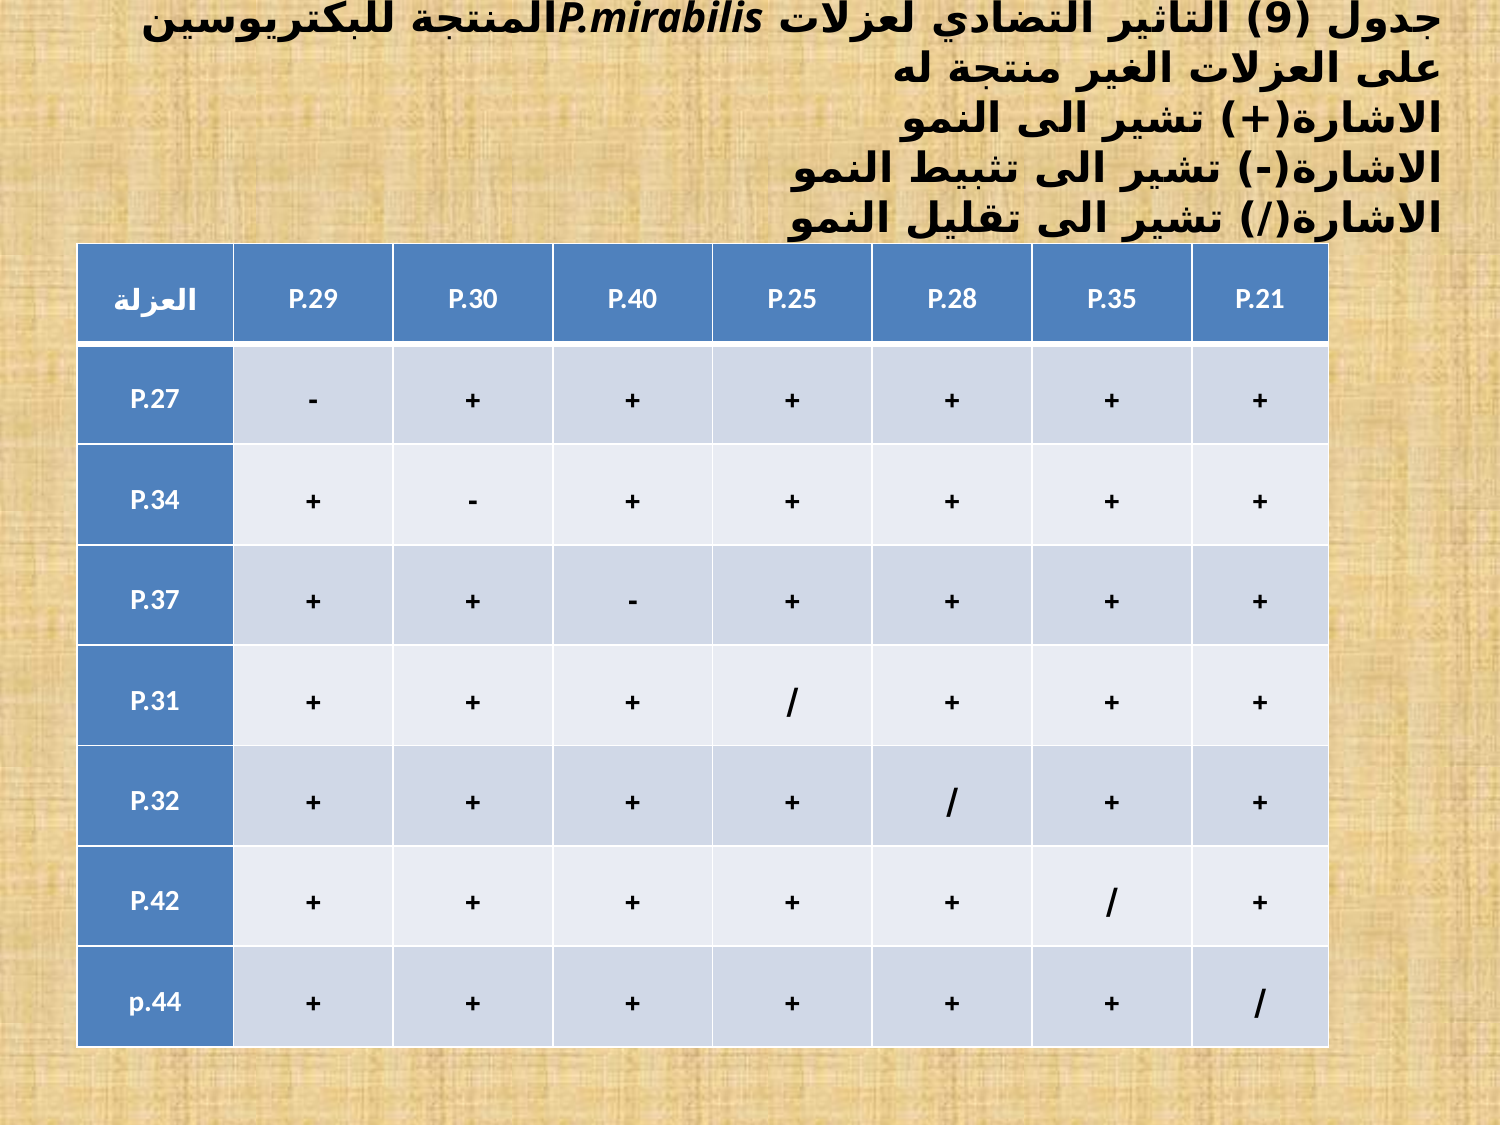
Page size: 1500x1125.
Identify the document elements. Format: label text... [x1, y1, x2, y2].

table_cell + [234, 546, 392, 644]
table_cell + [394, 347, 552, 443]
table_cell + [873, 947, 1031, 1046]
table_cell + [394, 947, 552, 1046]
table_cell / [873, 746, 1031, 845]
table_cell + [1193, 445, 1328, 544]
table_cell + [1033, 347, 1191, 443]
table_cell + [1033, 546, 1191, 644]
table_cell + [394, 847, 552, 945]
table_cell + [234, 847, 392, 945]
table_header P.35 [1033, 249, 1191, 341]
table_header P.28 [873, 249, 1031, 341]
table_cell + [554, 646, 712, 745]
table_cell + [873, 847, 1031, 945]
table_cell / [713, 646, 871, 745]
table_cell + [873, 445, 1031, 544]
table_cell + [554, 347, 712, 443]
table_header P.21 [1193, 249, 1328, 341]
table_cell + [394, 746, 552, 845]
table_header P.25 [713, 249, 871, 341]
table_cell + [713, 847, 871, 945]
table_header العزلة [78, 249, 233, 341]
table_cell + [554, 746, 712, 845]
picture [0, 0, 1500, 1125]
table_cell + [873, 646, 1031, 745]
table_cell + [1033, 646, 1191, 745]
table_cell + [554, 847, 712, 945]
table_cell p.44 [78, 947, 233, 1046]
table_cell + [713, 746, 871, 845]
table_cell + [1033, 947, 1191, 1046]
table_cell + [554, 947, 712, 1046]
table_cell P.31 [78, 646, 233, 745]
table_cell P.34 [78, 445, 233, 544]
table_header P.29 [234, 249, 392, 341]
table_cell + [713, 445, 871, 544]
table_cell + [394, 646, 552, 745]
table_cell P.32 [78, 746, 233, 845]
table_cell + [873, 546, 1031, 644]
table_cell + [394, 546, 552, 644]
table_cell + [1193, 546, 1328, 644]
table_cell P.27 [78, 347, 233, 443]
table_cell + [1193, 746, 1328, 845]
table_cell + [234, 746, 392, 845]
table_cell + [713, 546, 871, 644]
table_header P.30 [394, 249, 552, 341]
table_cell / [1193, 947, 1328, 1046]
table_cell + [873, 347, 1031, 443]
table_cell + [1033, 445, 1191, 544]
table_cell + [234, 947, 392, 1046]
table_cell P.42 [78, 847, 233, 945]
table_cell + [713, 347, 871, 443]
table_cell - [394, 445, 552, 544]
title جدول (9) التأثير التضادي لعزلات P.mirabilisالمنتجة للبكتريوسين على العزلات الغير منتجة له الاشارة(+) تشير الى النمو الاشارة(-) تشير الى تثبيط النمو الاشارة(/) تشير الى تقليل النمو [66, 0, 1458, 249]
table_header P.40 [554, 249, 712, 341]
table_cell P.37 [78, 546, 233, 644]
table_cell / [1033, 847, 1191, 945]
table_cell - [554, 546, 712, 644]
table_cell + [1033, 746, 1191, 845]
table_cell + [1193, 347, 1328, 443]
table_cell + [234, 445, 392, 544]
table_cell + [234, 646, 392, 745]
table_cell + [1193, 646, 1328, 745]
table_cell + [713, 947, 871, 1046]
table_cell + [554, 445, 712, 544]
table_cell + [1193, 847, 1328, 945]
table_cell - [234, 347, 392, 443]
